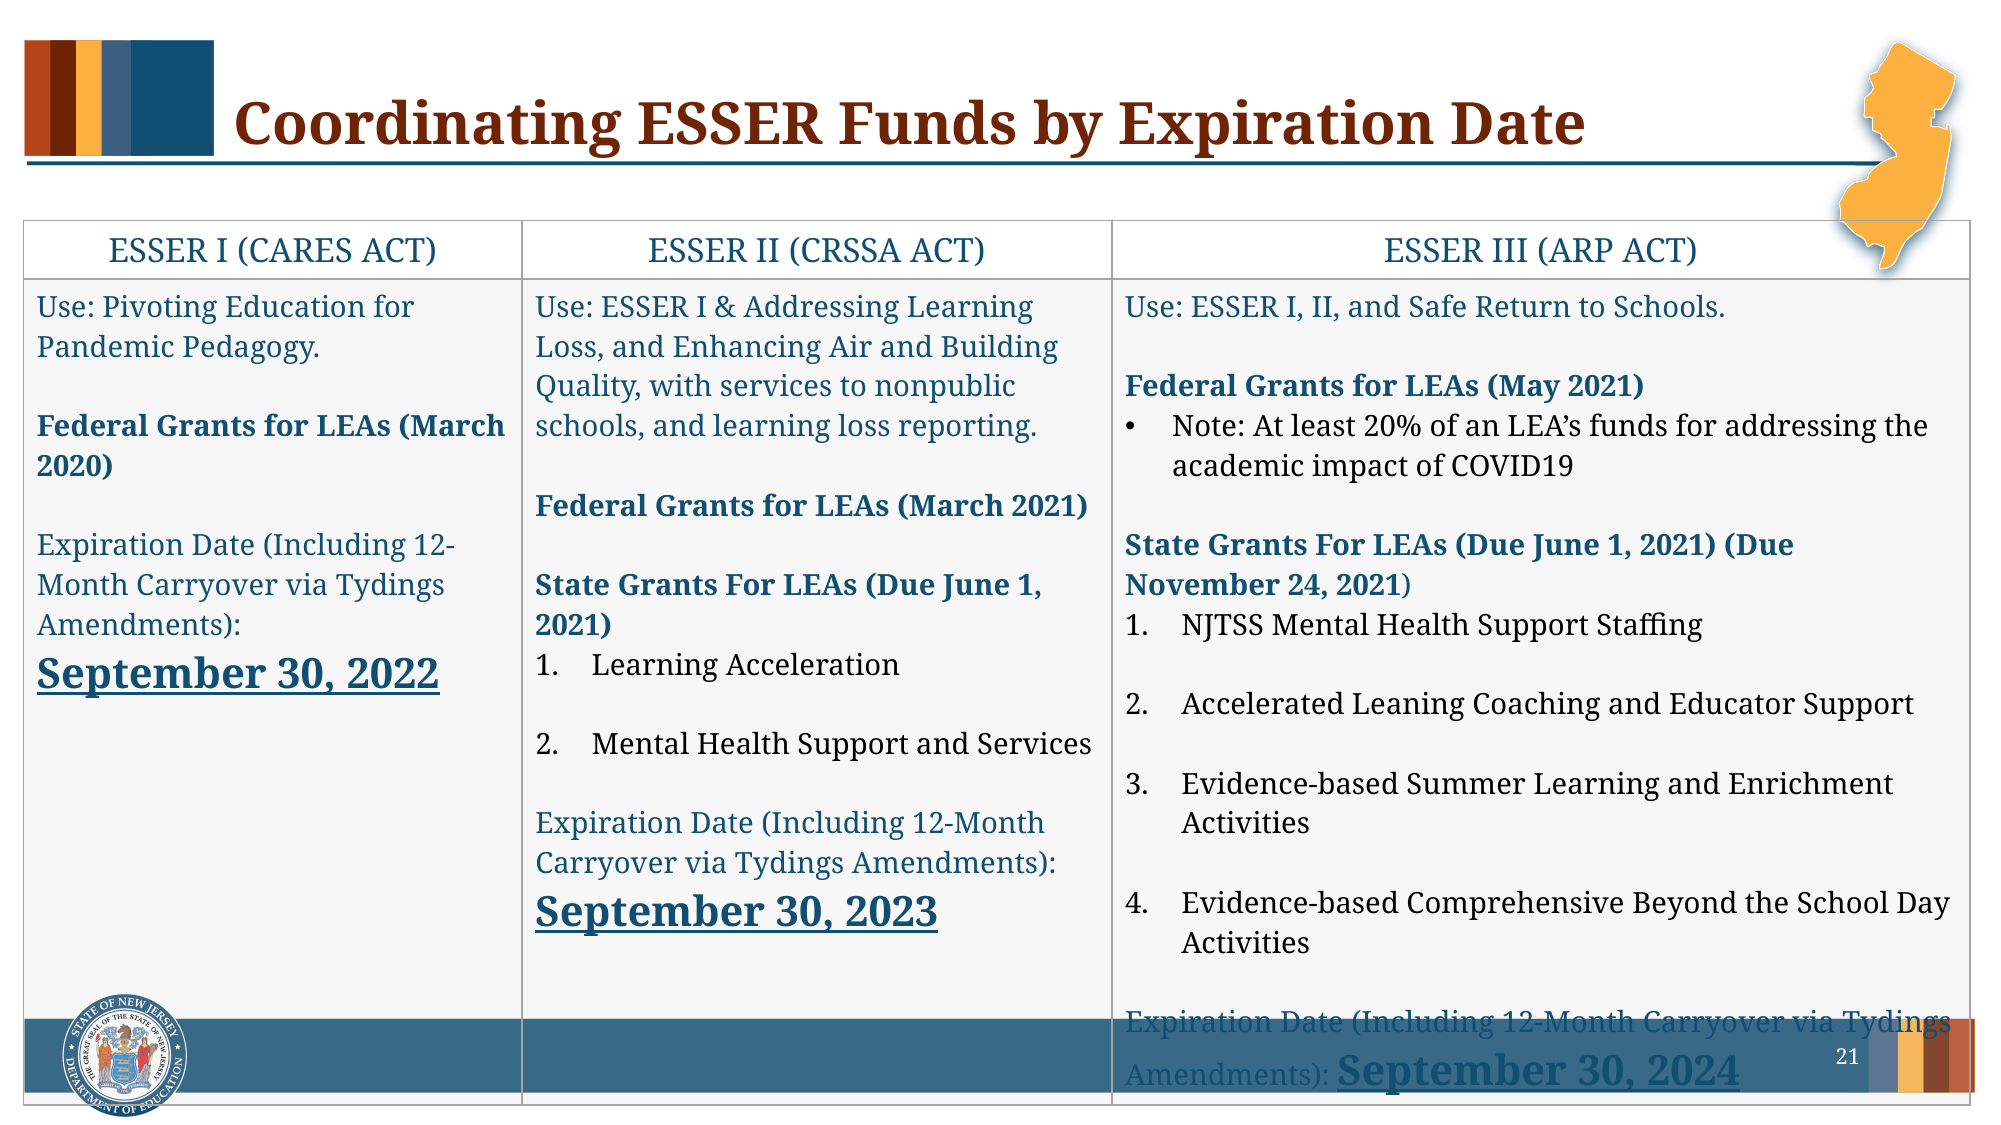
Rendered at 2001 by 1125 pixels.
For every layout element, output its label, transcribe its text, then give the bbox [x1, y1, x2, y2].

title Coordinating ESSER Funds by Expiration Date [218, 64, 1876, 187]
table_header ESSER III (ARP ACT) [1113, 221, 1969, 278]
slide_number 21 [1425, 1026, 1876, 1087]
table_cell Use: Pivoting Education for Pandemic Pedagogy. Federal Grants for LEAs (March 2020) Expiration Date (Including 12-Month Carryover via Tydings Amendments): September 30, 2022 [24, 280, 521, 1104]
table_cell Use: ESSER I, II, and Safe Return to Schools. Federal Grants for LEAs (May 2021) Note: At least 20% of an LEA’s funds for addressing the academic impact of COVID19 State Grants For LEAs (Due June 1, 2021) (Due November 24, 2021) NJTSS Mental Health Support Staffing Accelerated Leaning Coaching and Educator Support Evidence-based Summer Learning and Enrichment Activities Evidence-based Comprehensive Beyond the School Day Activities Expiration Date (Including 12-Month Carryover via Tydings Amendments): September 30, 2024 [1113, 280, 1969, 1104]
picture [24, 992, 1975, 1119]
table_header ESSER I (CARES ACT) [24, 221, 521, 278]
picture [24, 26, 1976, 295]
table_header ESSER II (CRSSA ACT) [523, 221, 1111, 278]
table_cell Use: ESSER I & Addressing Learning Loss, and Enhancing Air and Building Quality, with services to nonpublic schools, and learning loss reporting. Federal Grants for LEAs (March 2021) State Grants For LEAs (Due June 1, 2021) Learning Acceleration Mental Health Support and Services Expiration Date (Including 12-Month Carryover via Tydings Amendments): September 30, 2023 [523, 280, 1111, 1104]
